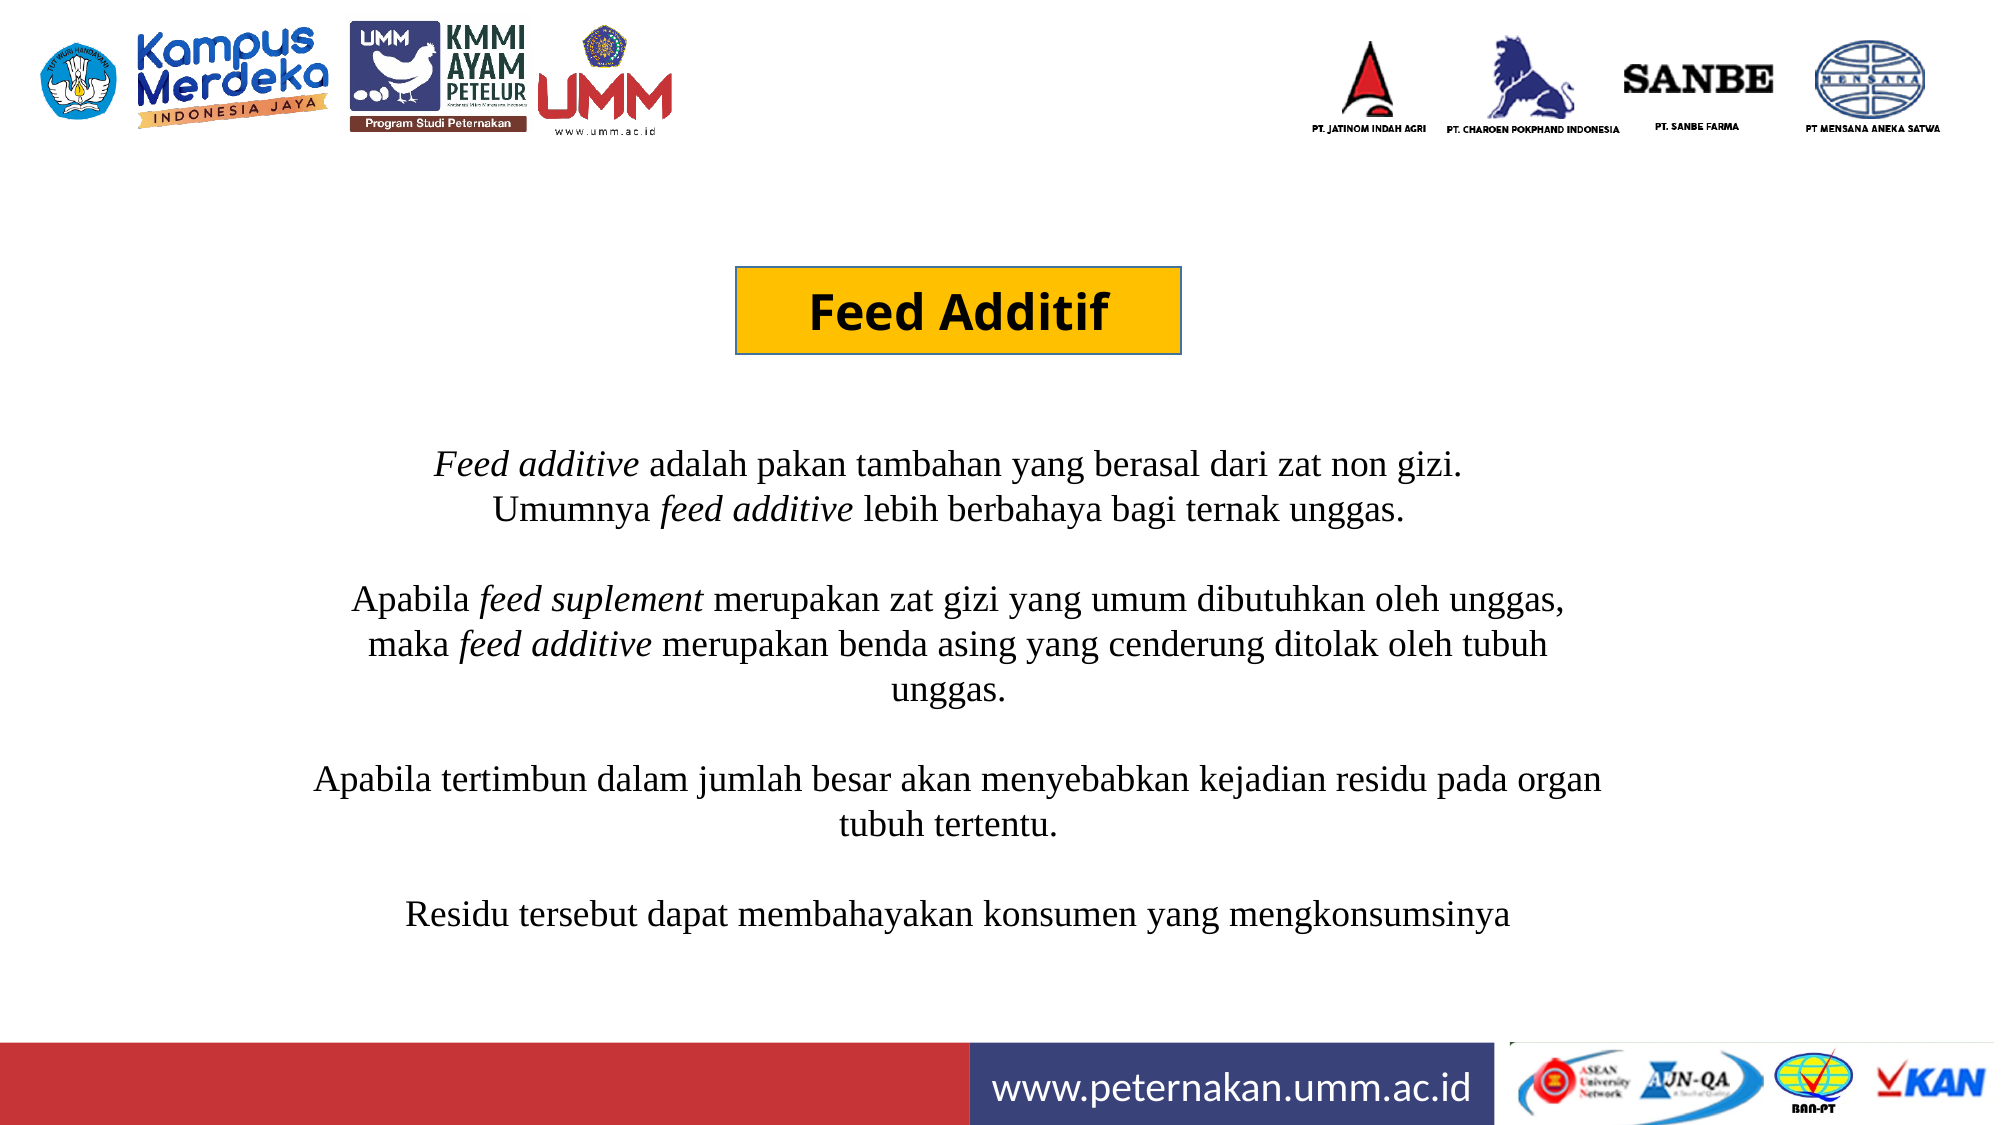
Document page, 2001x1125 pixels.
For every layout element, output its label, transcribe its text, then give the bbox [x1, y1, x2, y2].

picture [39, 21, 330, 133]
picture [343, 0, 691, 166]
picture [1299, 30, 2000, 158]
text_box Feed Additif [735, 266, 1182, 355]
picture [1509, 1042, 1994, 1125]
text_box Feed additive adalah pakan tambahan yang berasal dari zat non gizi. Umumnya feed additive lebih berbahaya bagi ternak unggas. Apabila feed suplement merupakan zat gizi yang umum dibutuhkan oleh unggas, maka feed additive merupakan benda asing yang cenderung ditolak oleh tubuh unggas. Apabila tertimbun dalam jumlah besar akan menyebabkan kejadian residu pada organ tubuh tertentu. Residu tersebut dapat membahayakan konsumen yang mengkonsumsinya [295, 431, 1622, 941]
